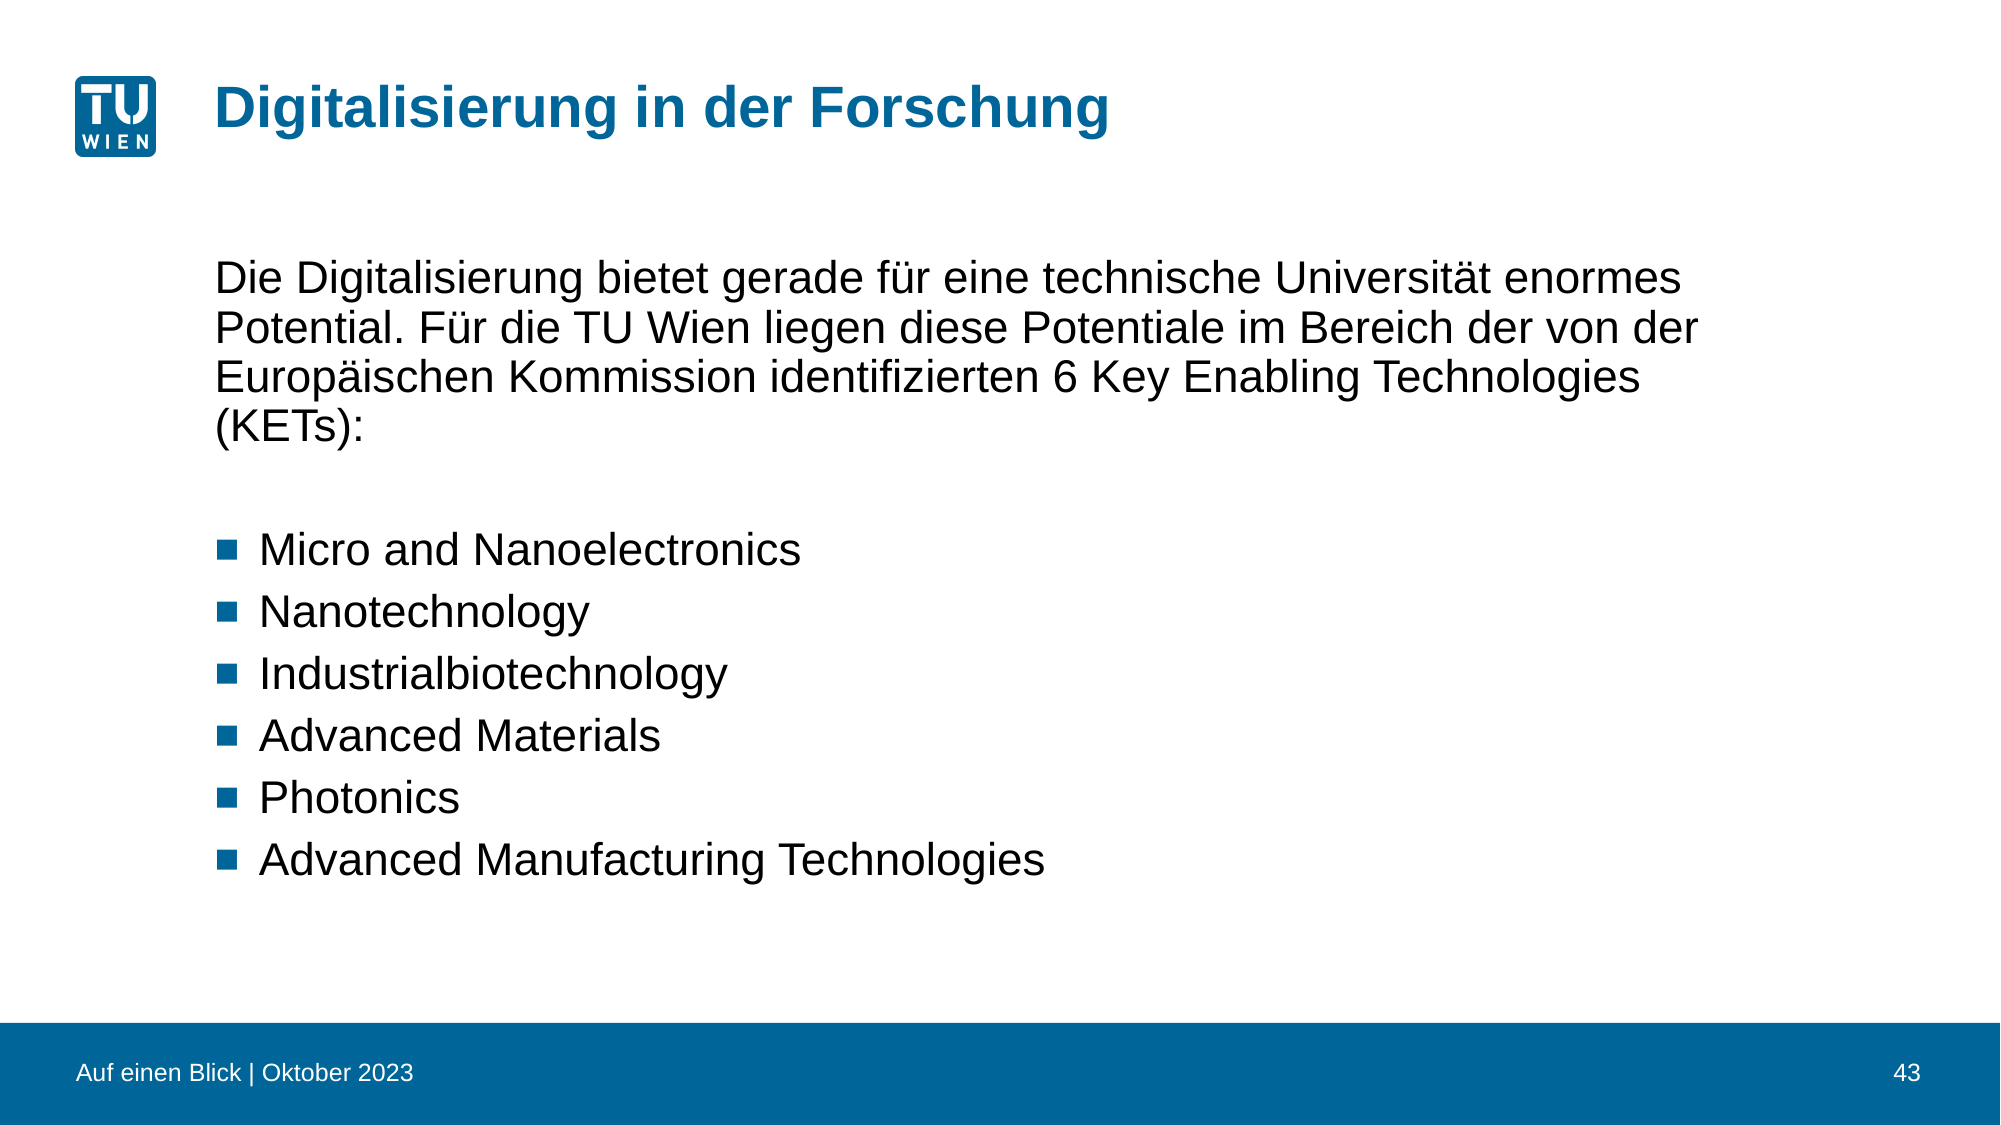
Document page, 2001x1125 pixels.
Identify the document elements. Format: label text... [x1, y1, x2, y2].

footer Auf einen Blick | Oktober 2023 [75, 1047, 1739, 1095]
picture [89, 135, 98, 148]
title Digitalisierung in der Forschung [214, 76, 1739, 213]
picture [82, 85, 111, 92]
picture [119, 135, 127, 148]
slide_number 43 [1785, 1047, 1922, 1095]
picture [116, 85, 130, 123]
picture [134, 85, 147, 123]
picture [83, 135, 89, 148]
picture [93, 96, 100, 123]
list Die Digitalisierung bietet gerade für eine technische Universität enormes Potential. Für die TU Wien liegen diese Potentiale im Bereich der von der Europäischen Kommission identifizierten 6 Key Enabling Technologies (KETs): Micro and Nanoelectronics Nanotechnology Industrialbiotechnology Advanced Materials Photonics Advanced Manufacturing Technologies [214, 254, 1739, 940]
picture [137, 135, 147, 148]
